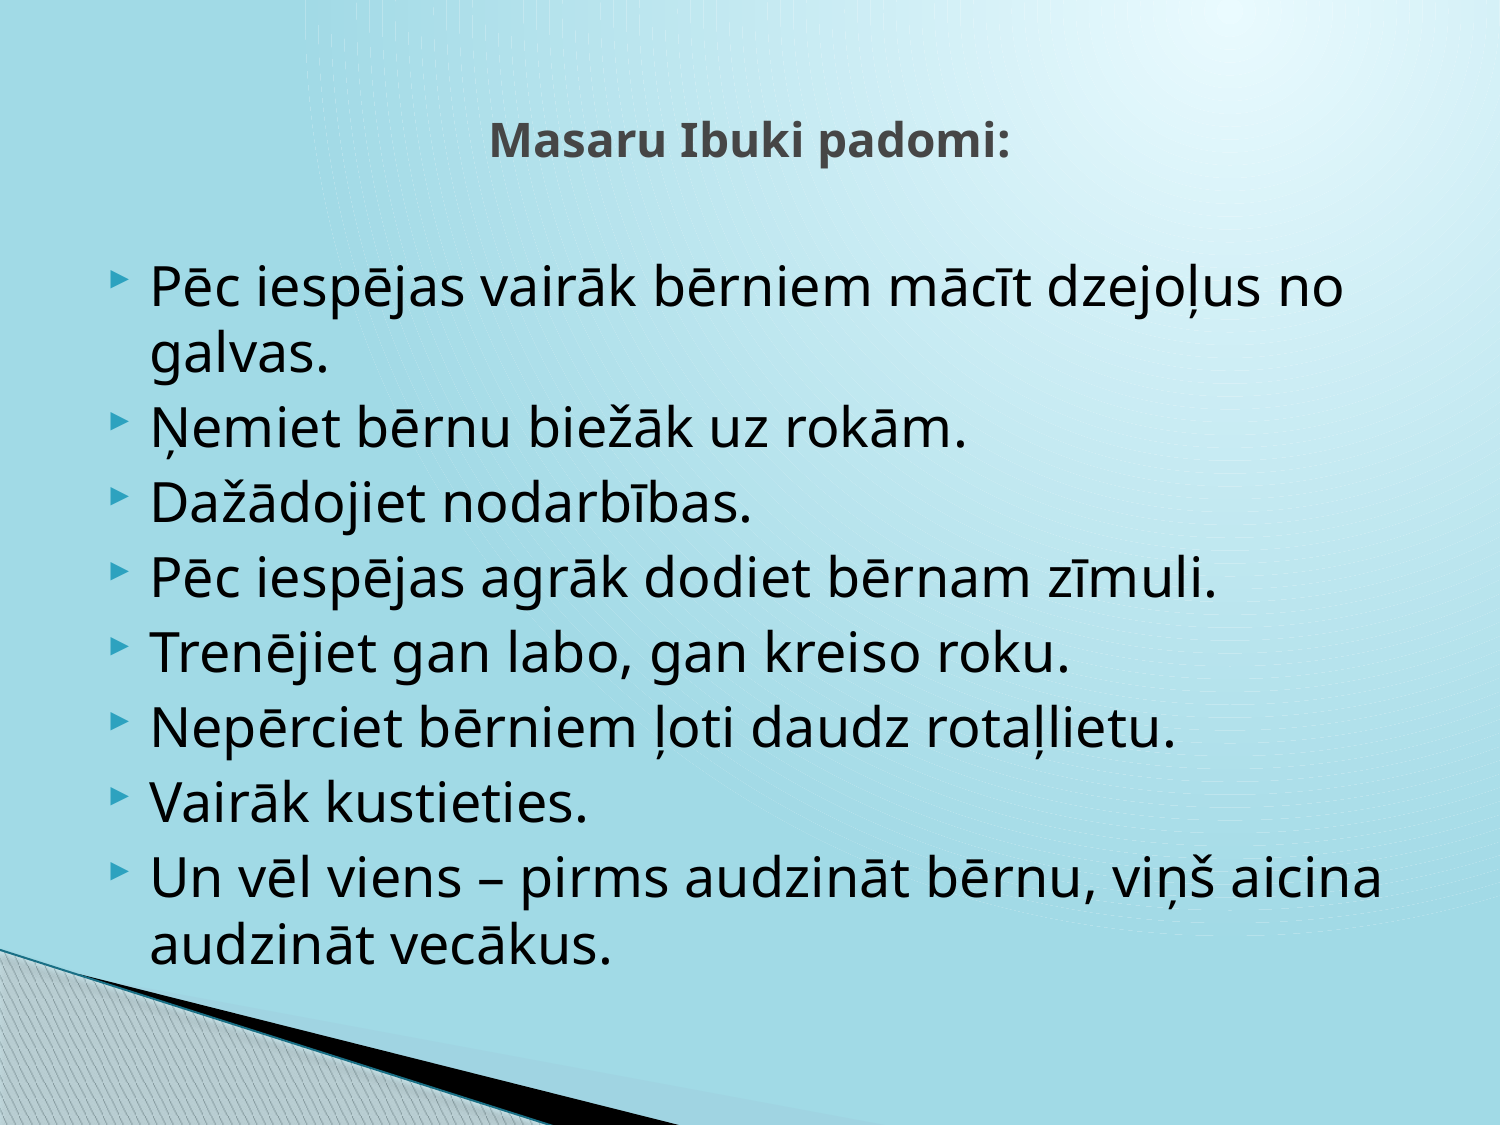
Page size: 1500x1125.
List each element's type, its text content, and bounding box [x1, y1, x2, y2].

list Pēc iespējas vairāk bērniem mācīt dzejoļus no galvas. Ņemiet bērnu biežāk uz rokām. Dažādojiet nodarbības. Pēc iespējas agrāk dodiet bērnam zīmuli. Trenējiet gan labo, gan kreiso roku. Nepērciet bērniem ļoti daudz rotaļlietu. Vairāk kustieties. Un vēl viens – pirms audzināt bērnu, viņš aicina audzināt vecākus. [75, 243, 1425, 986]
title Masaru Ibuki padomi: [75, 45, 1425, 233]
